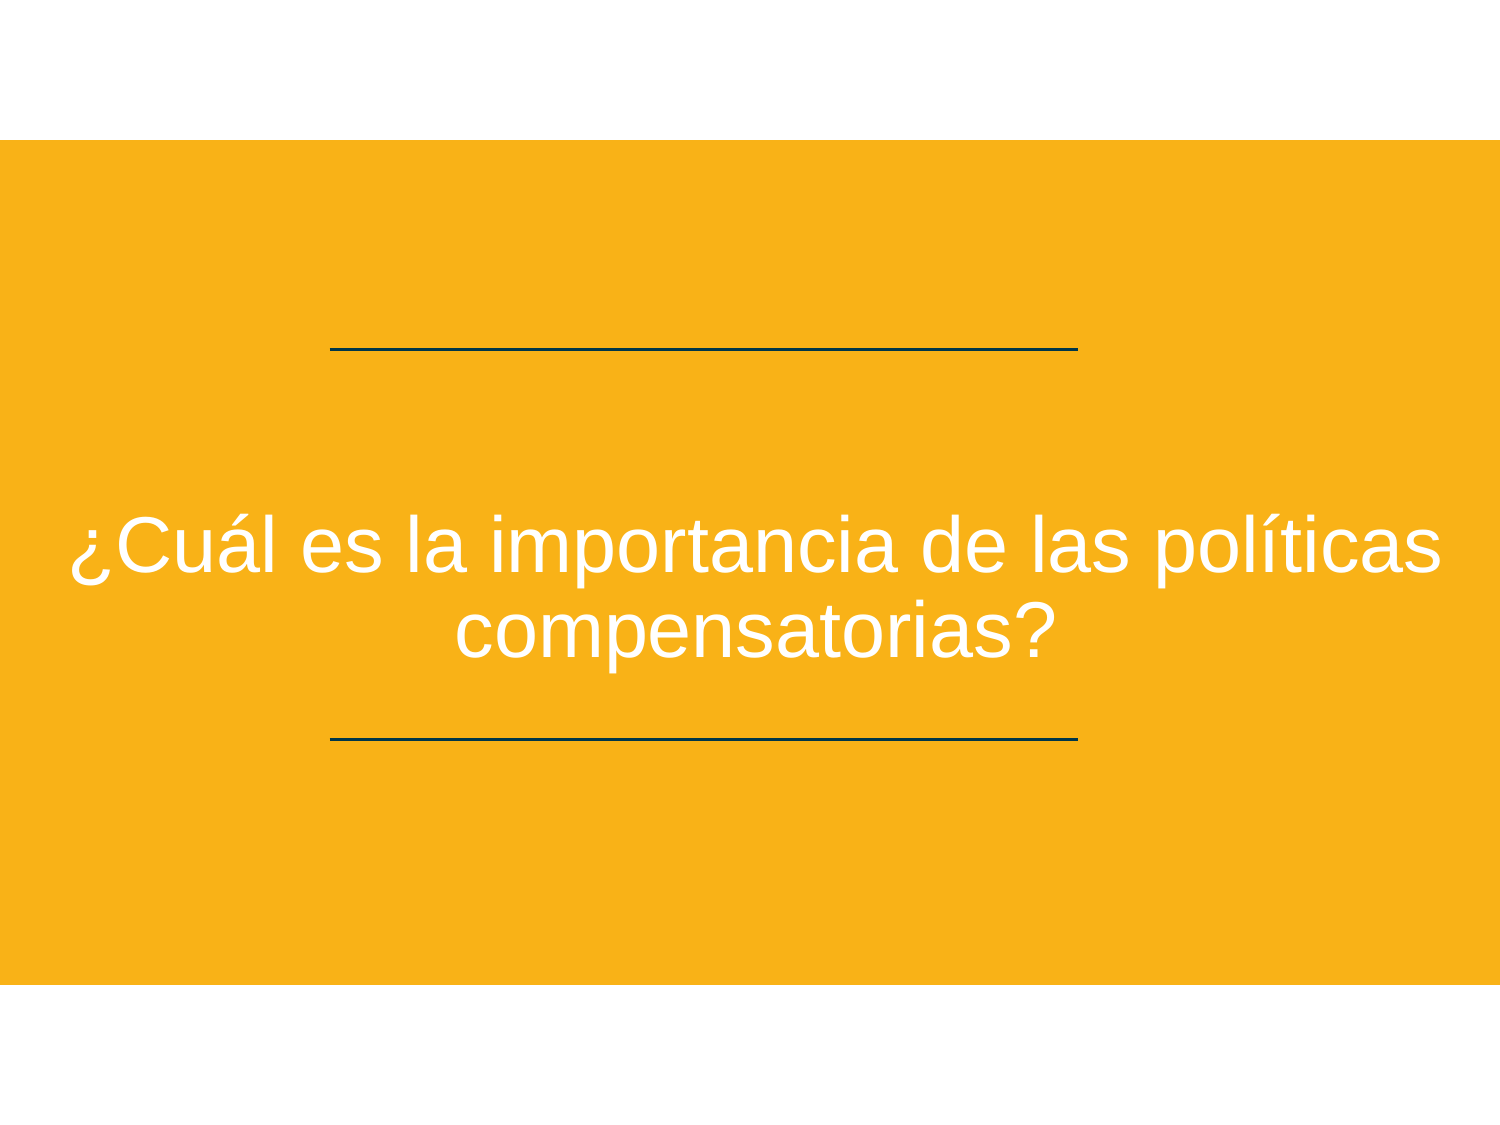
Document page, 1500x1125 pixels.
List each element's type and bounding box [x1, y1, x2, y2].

picture [0, 140, 1500, 985]
